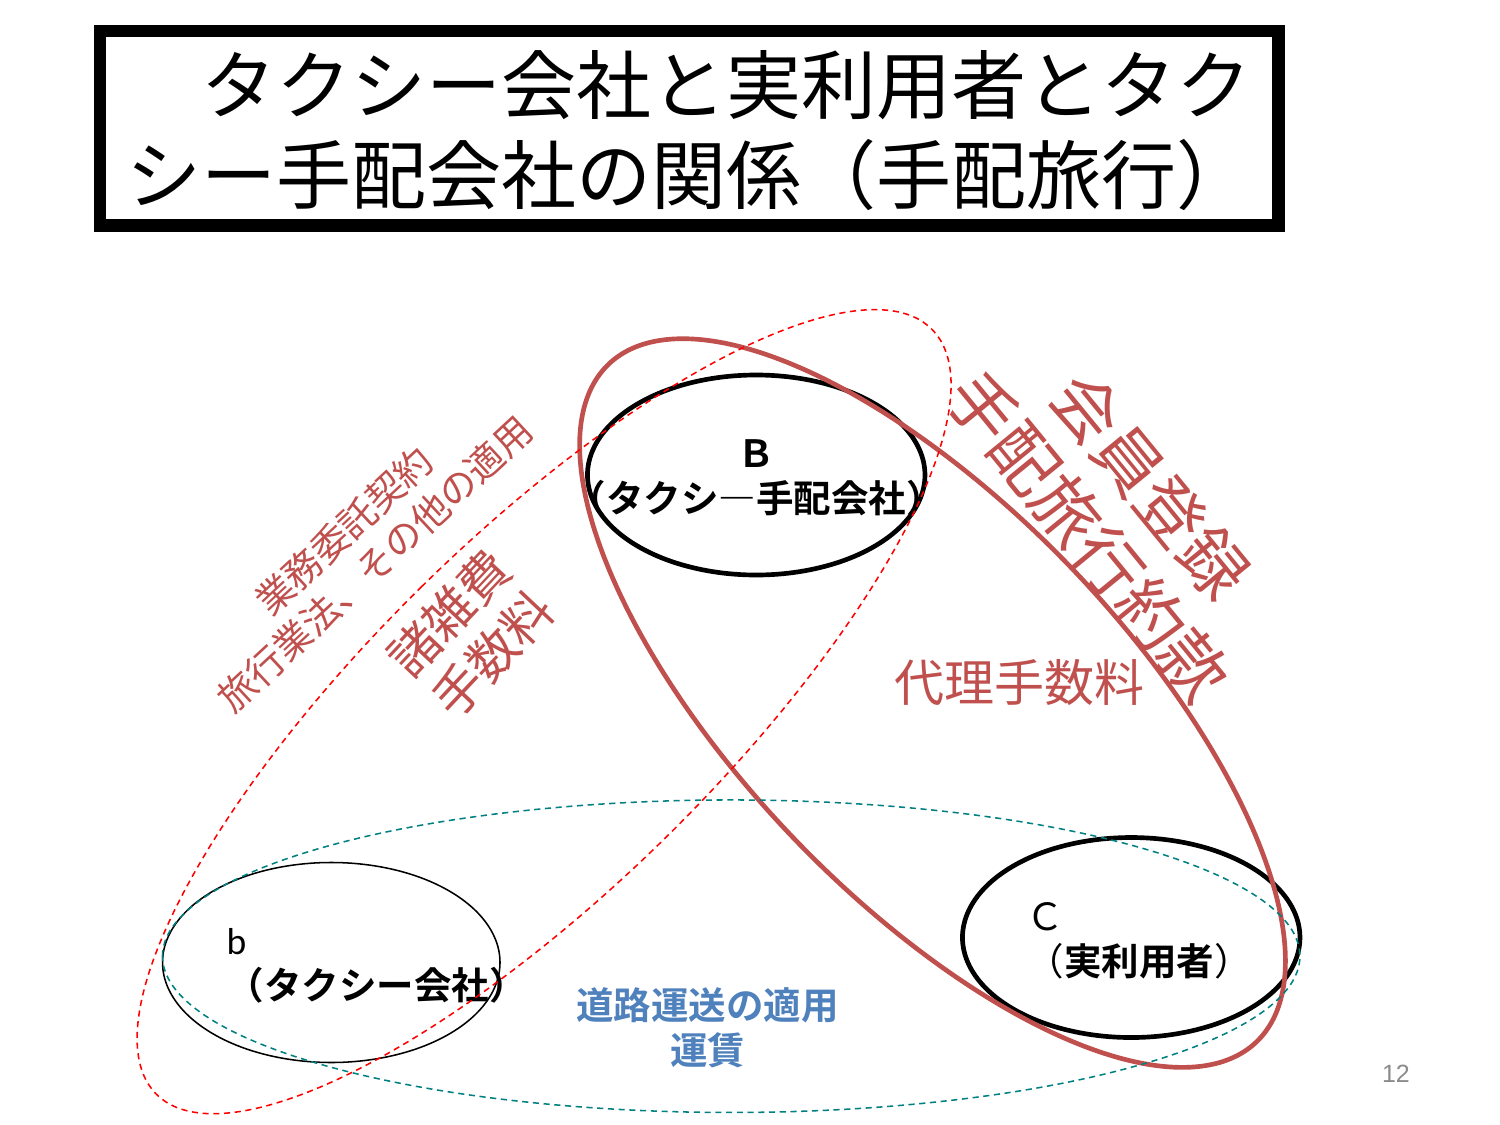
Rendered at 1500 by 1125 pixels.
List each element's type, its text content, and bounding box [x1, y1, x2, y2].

text_box [162, 799, 1300, 1113]
text_box 会員登録 手配旅行約款 [945, 273, 1337, 748]
text_box 諸雑費 手数料 [344, 504, 596, 761]
text_box 道路運送の適用 運賃 [561, 974, 854, 1080]
text_box 代理手数料 [879, 643, 1176, 719]
text_box [579, 338, 742, 449]
text_box Ｃ （実利用者） [1273, 883, 1300, 947]
text_box [732, 451, 1281, 915]
text_box [137, 309, 952, 1114]
text_box 業務委託契約 旅行業法、その他の適用 [161, 357, 557, 736]
text_box タクシー会社と実利用者とタクシー手配会社の関係（手配旅行） [100, 30, 1279, 226]
text_box [1146, 997, 1282, 1068]
slide_number 12 [1074, 1042, 1425, 1103]
